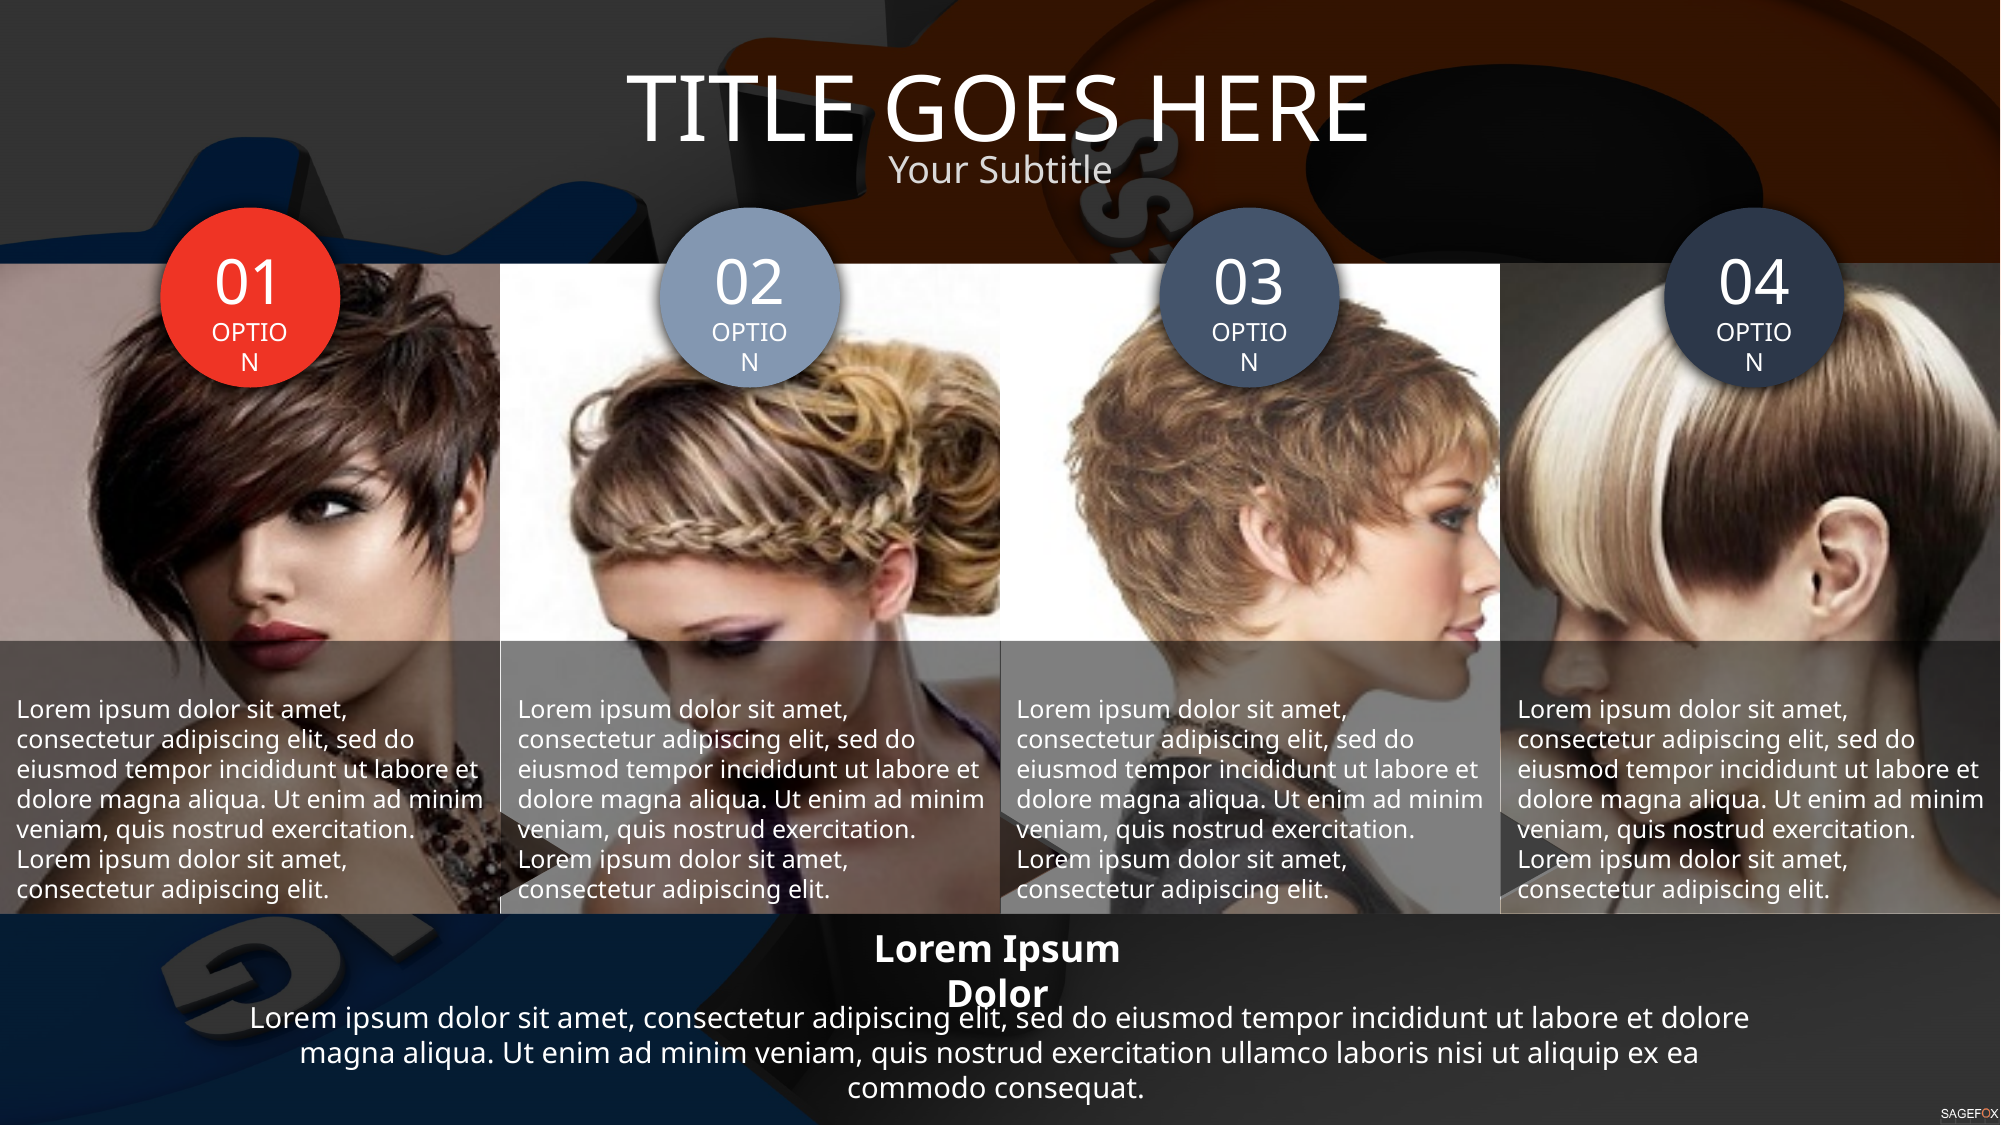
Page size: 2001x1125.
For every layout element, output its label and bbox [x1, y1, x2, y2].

text_box [659, 207, 840, 388]
text_box [1159, 207, 1340, 388]
text_box [500, 640, 999, 914]
text_box [501, 262, 1002, 640]
text_box [1664, 207, 1845, 388]
text_box [1500, 640, 2000, 914]
text_box [1002, 262, 1501, 640]
text_box [160, 207, 341, 388]
text_box [999, 640, 1500, 914]
text_box [229, 939, 1771, 1078]
text_box [0, 262, 501, 640]
picture [780, 199, 1219, 262]
text_box [548, 42, 1452, 199]
text_box [0, 640, 500, 914]
text_box [1501, 263, 2000, 640]
picture [0, 0, 2001, 1125]
